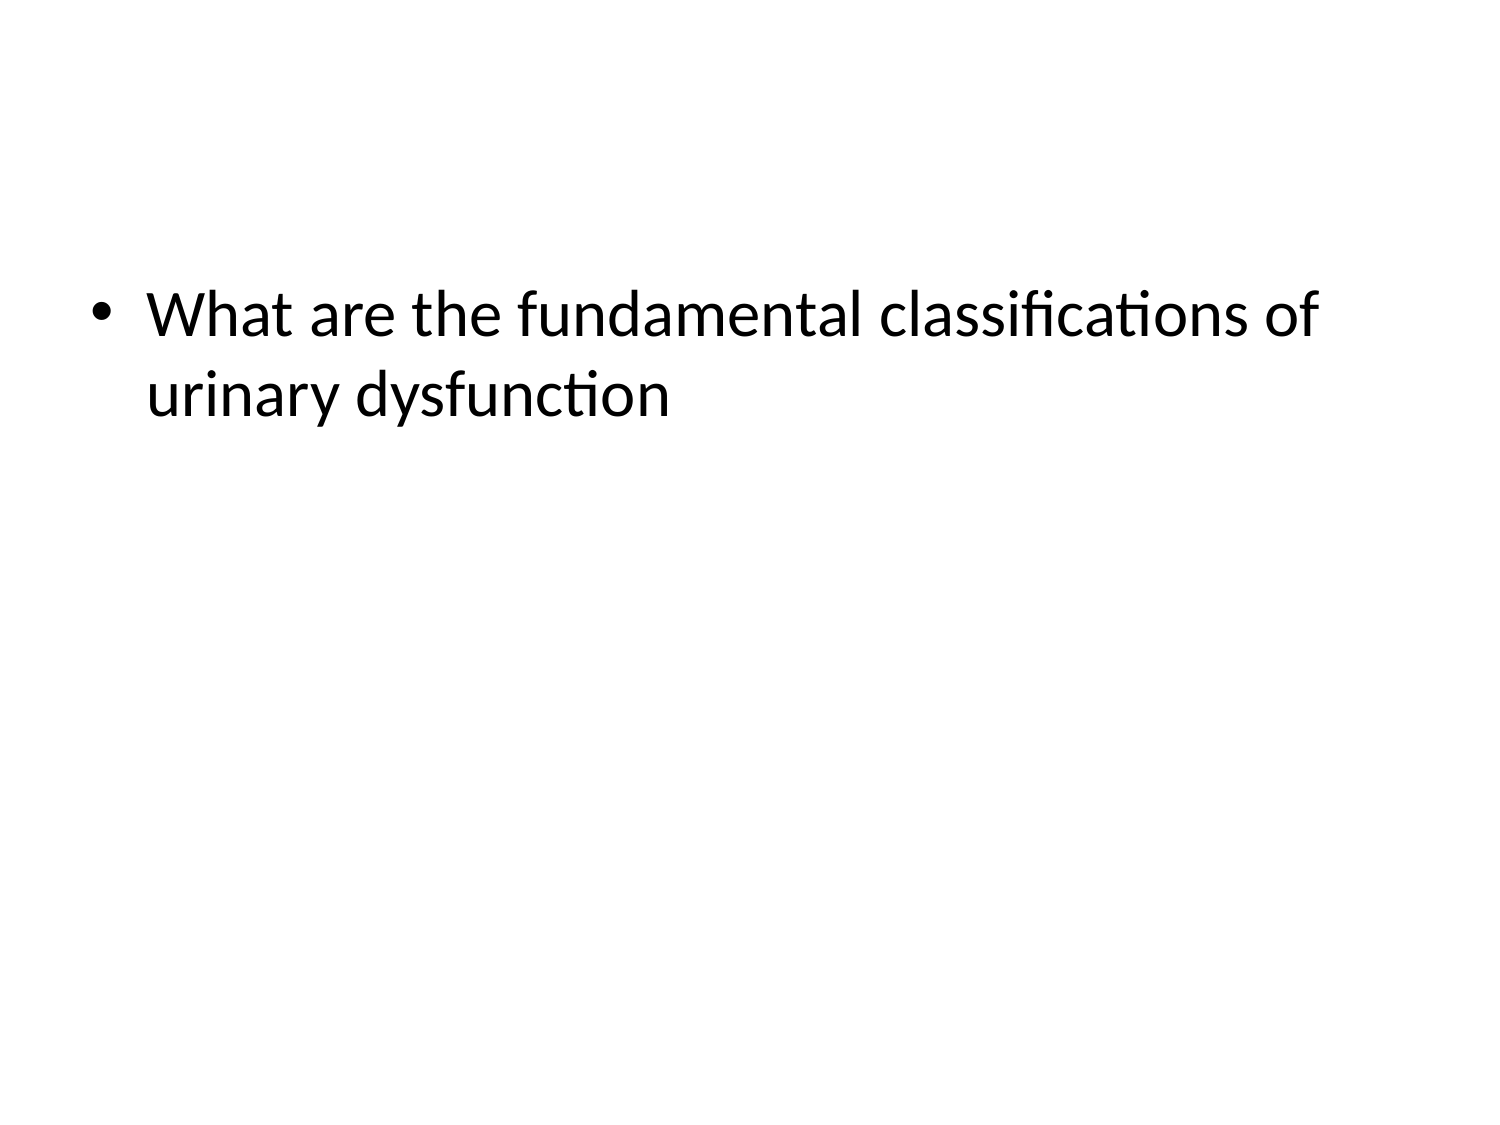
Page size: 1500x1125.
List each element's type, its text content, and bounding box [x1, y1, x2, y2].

list What are the fundamental classifications of urinary dysfunction [75, 262, 1425, 1005]
